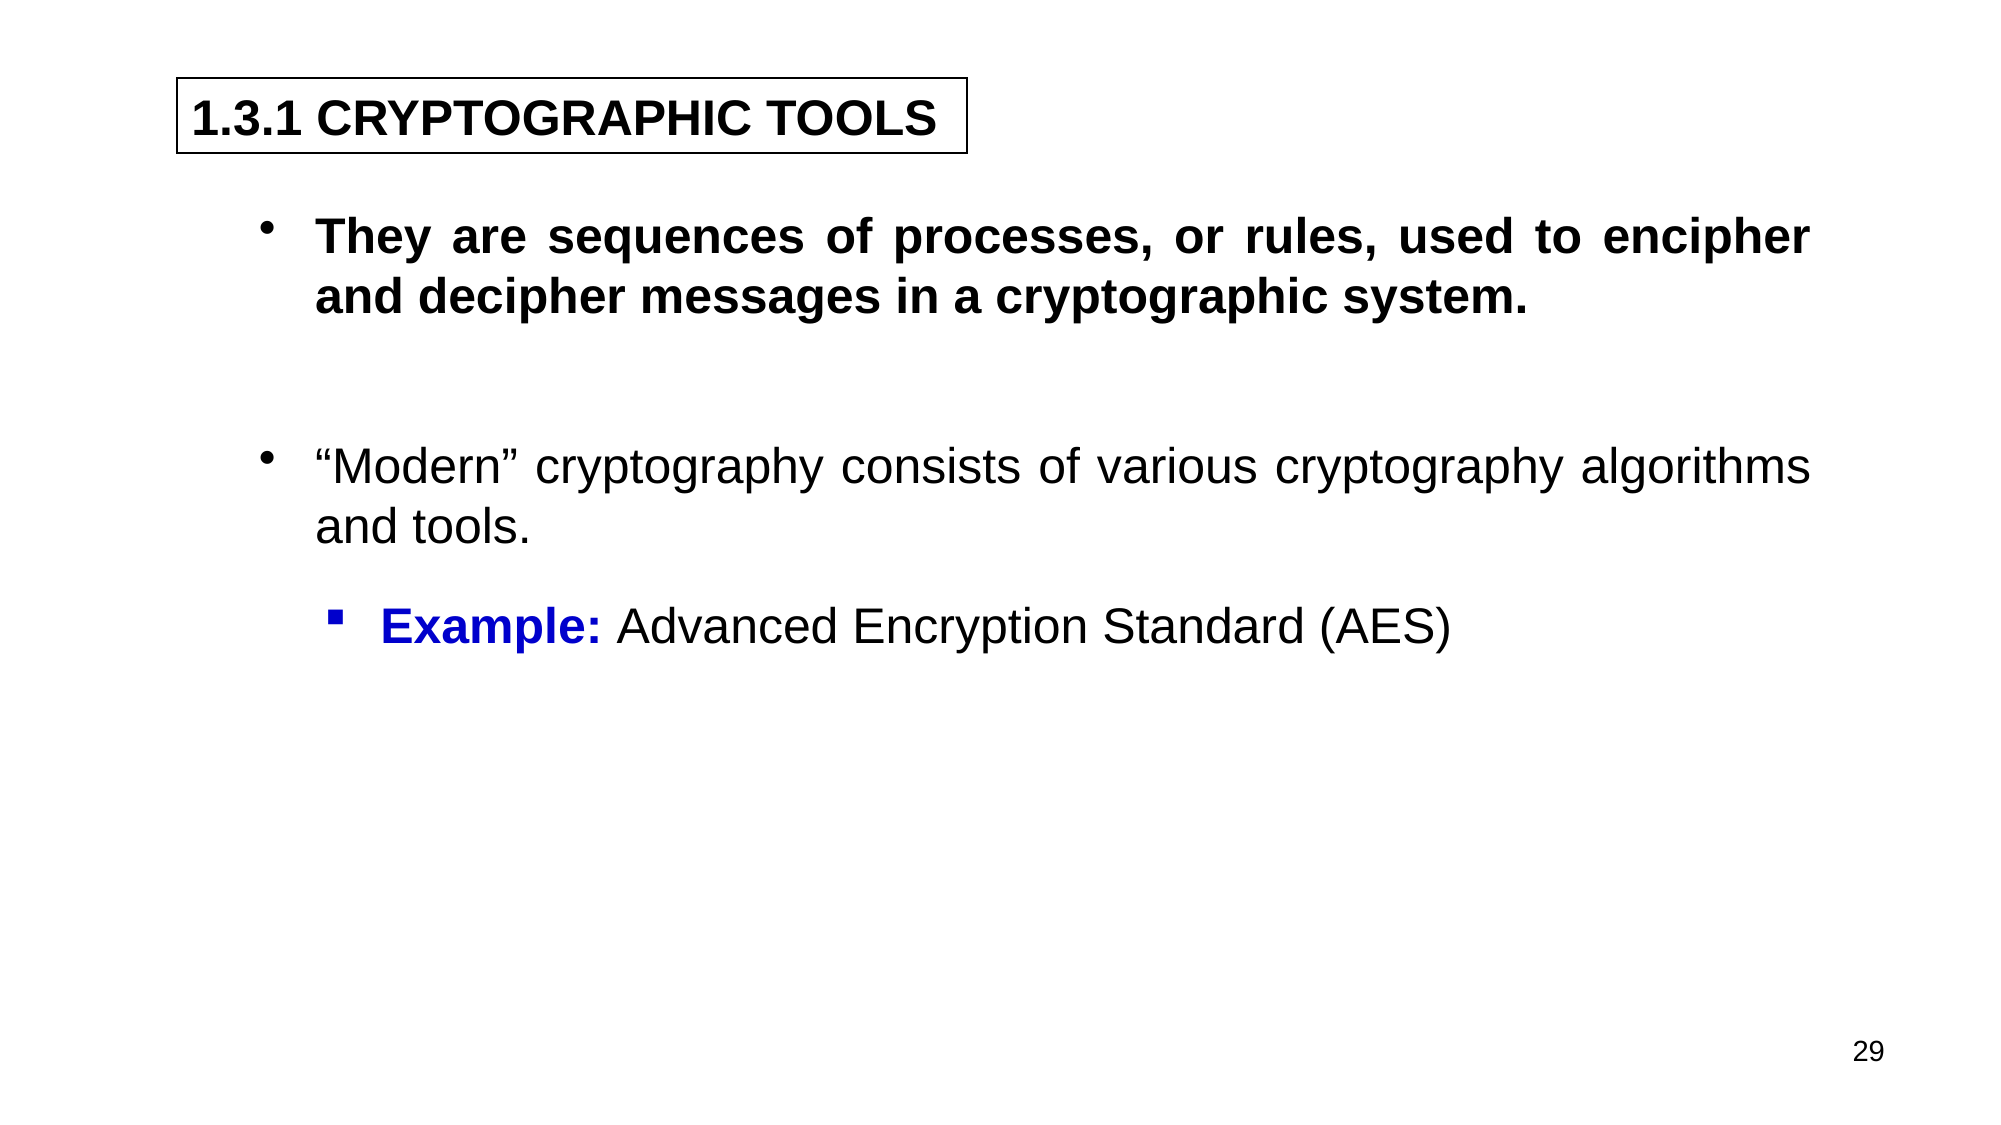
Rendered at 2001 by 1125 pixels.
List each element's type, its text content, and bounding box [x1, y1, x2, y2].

slide_number 29 [1433, 1024, 1901, 1103]
text_box 1.3.1 CRYPTOGRAPHIC TOOLS [176, 78, 967, 153]
list They are sequences of processes, or rules, used to encipher and decipher messages in a cryptographic system. “Modern” cryptography consists of various cryptography algorithms and tools. Example: Advanced Encryption Standard (AES) [244, 196, 1827, 726]
